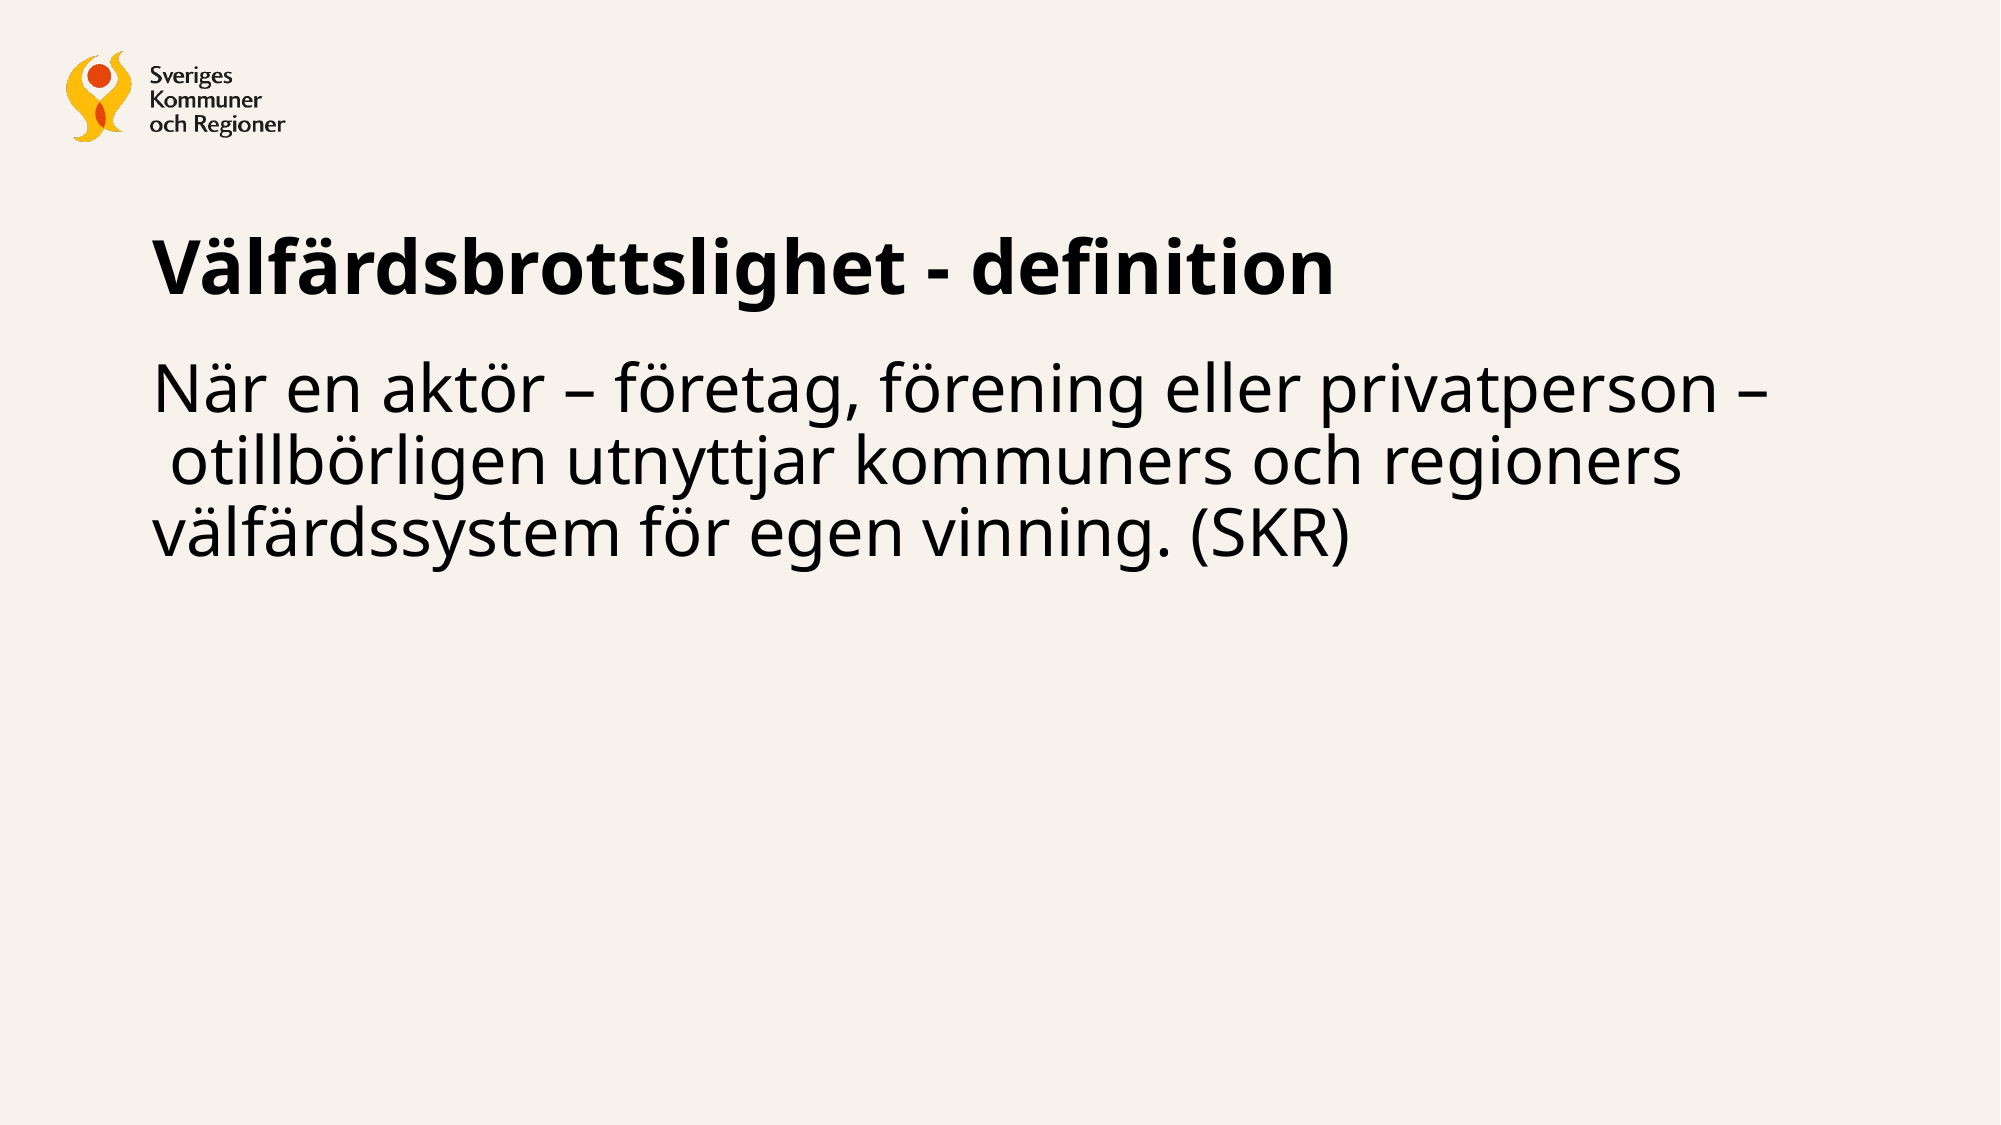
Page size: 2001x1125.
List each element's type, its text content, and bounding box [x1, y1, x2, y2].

list När en aktör – företag, förening eller privatperson – otillbörligen utnyttjar kommuners och regioners välfärdssystem för egen vinning. (SKR) [137, 347, 1804, 778]
title Välfärdsbrottslighet - definition [137, 200, 1863, 319]
picture [66, 51, 286, 142]
